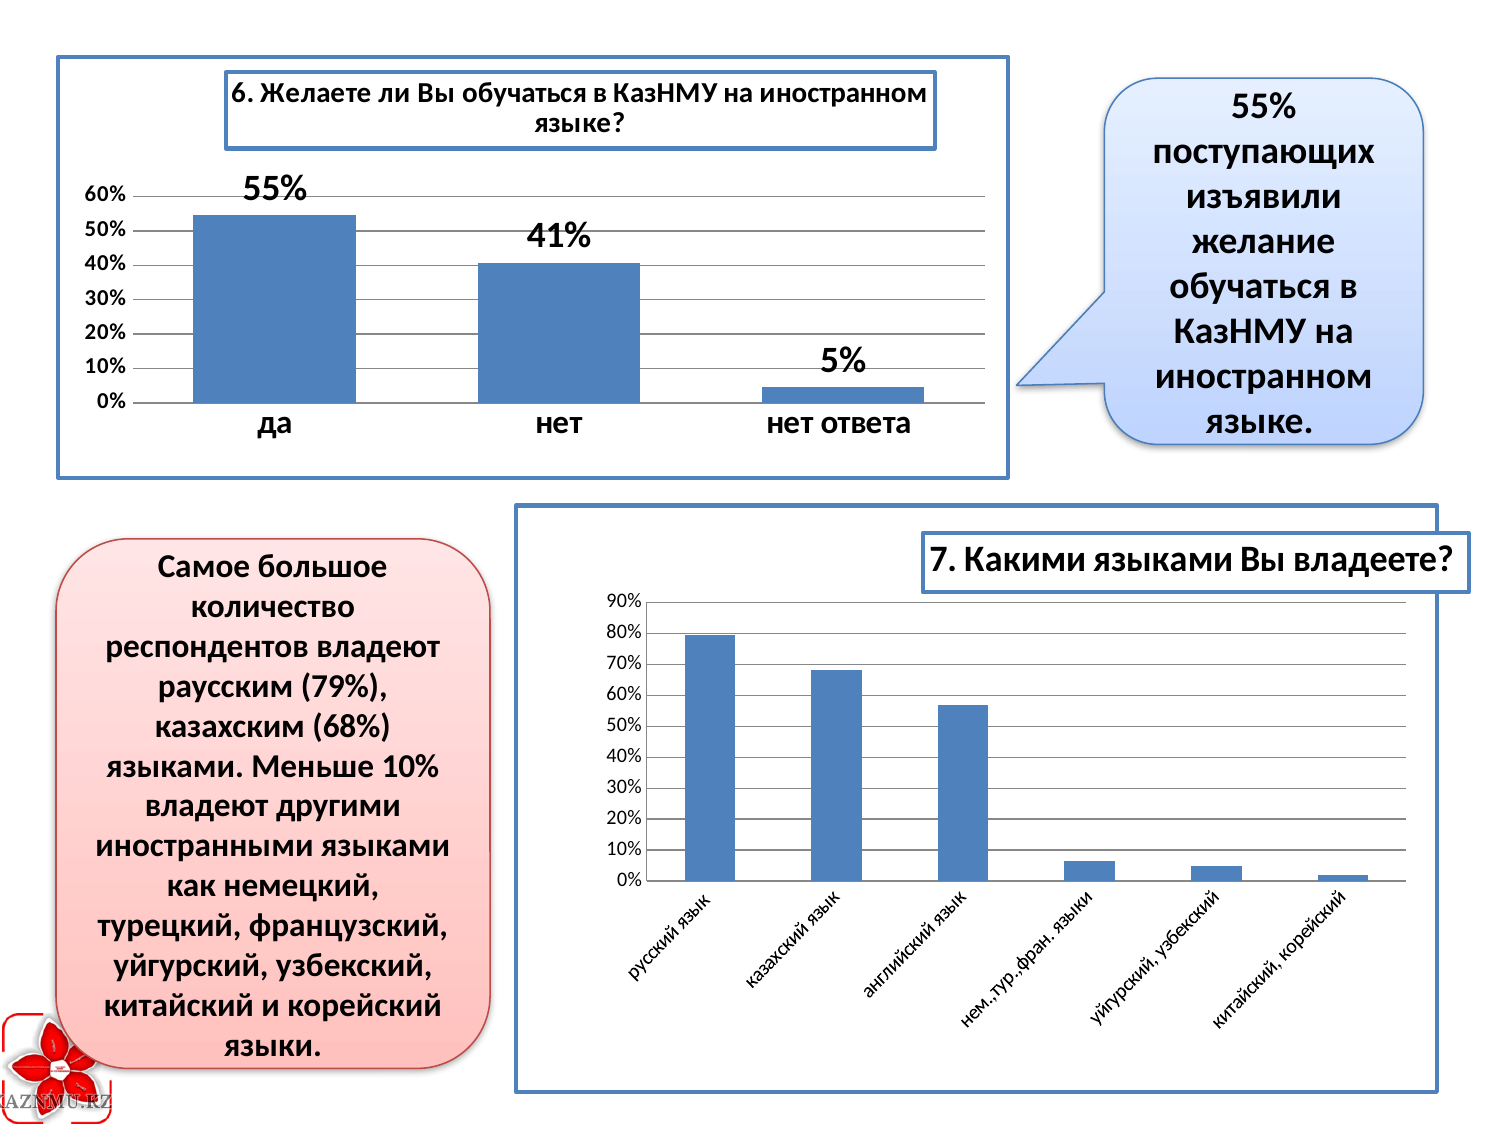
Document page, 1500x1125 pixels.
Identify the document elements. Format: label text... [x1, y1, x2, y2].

chart [55, 54, 1011, 481]
text_box 55% поступающих изъявили желание обучаться в КазНМУ на иностранном языке. [1015, 77, 1425, 446]
chart [513, 503, 1471, 1095]
picture [0, 1011, 113, 1125]
text_box Самое большое количество респондентов владеют раусским (79%), казахским (68%) языками. Меньше 10% владеют другими иностранными языками как немецкий, турецкий, французский, уйгурский, узбекский, китайский и корейский языки. [55, 538, 491, 1070]
